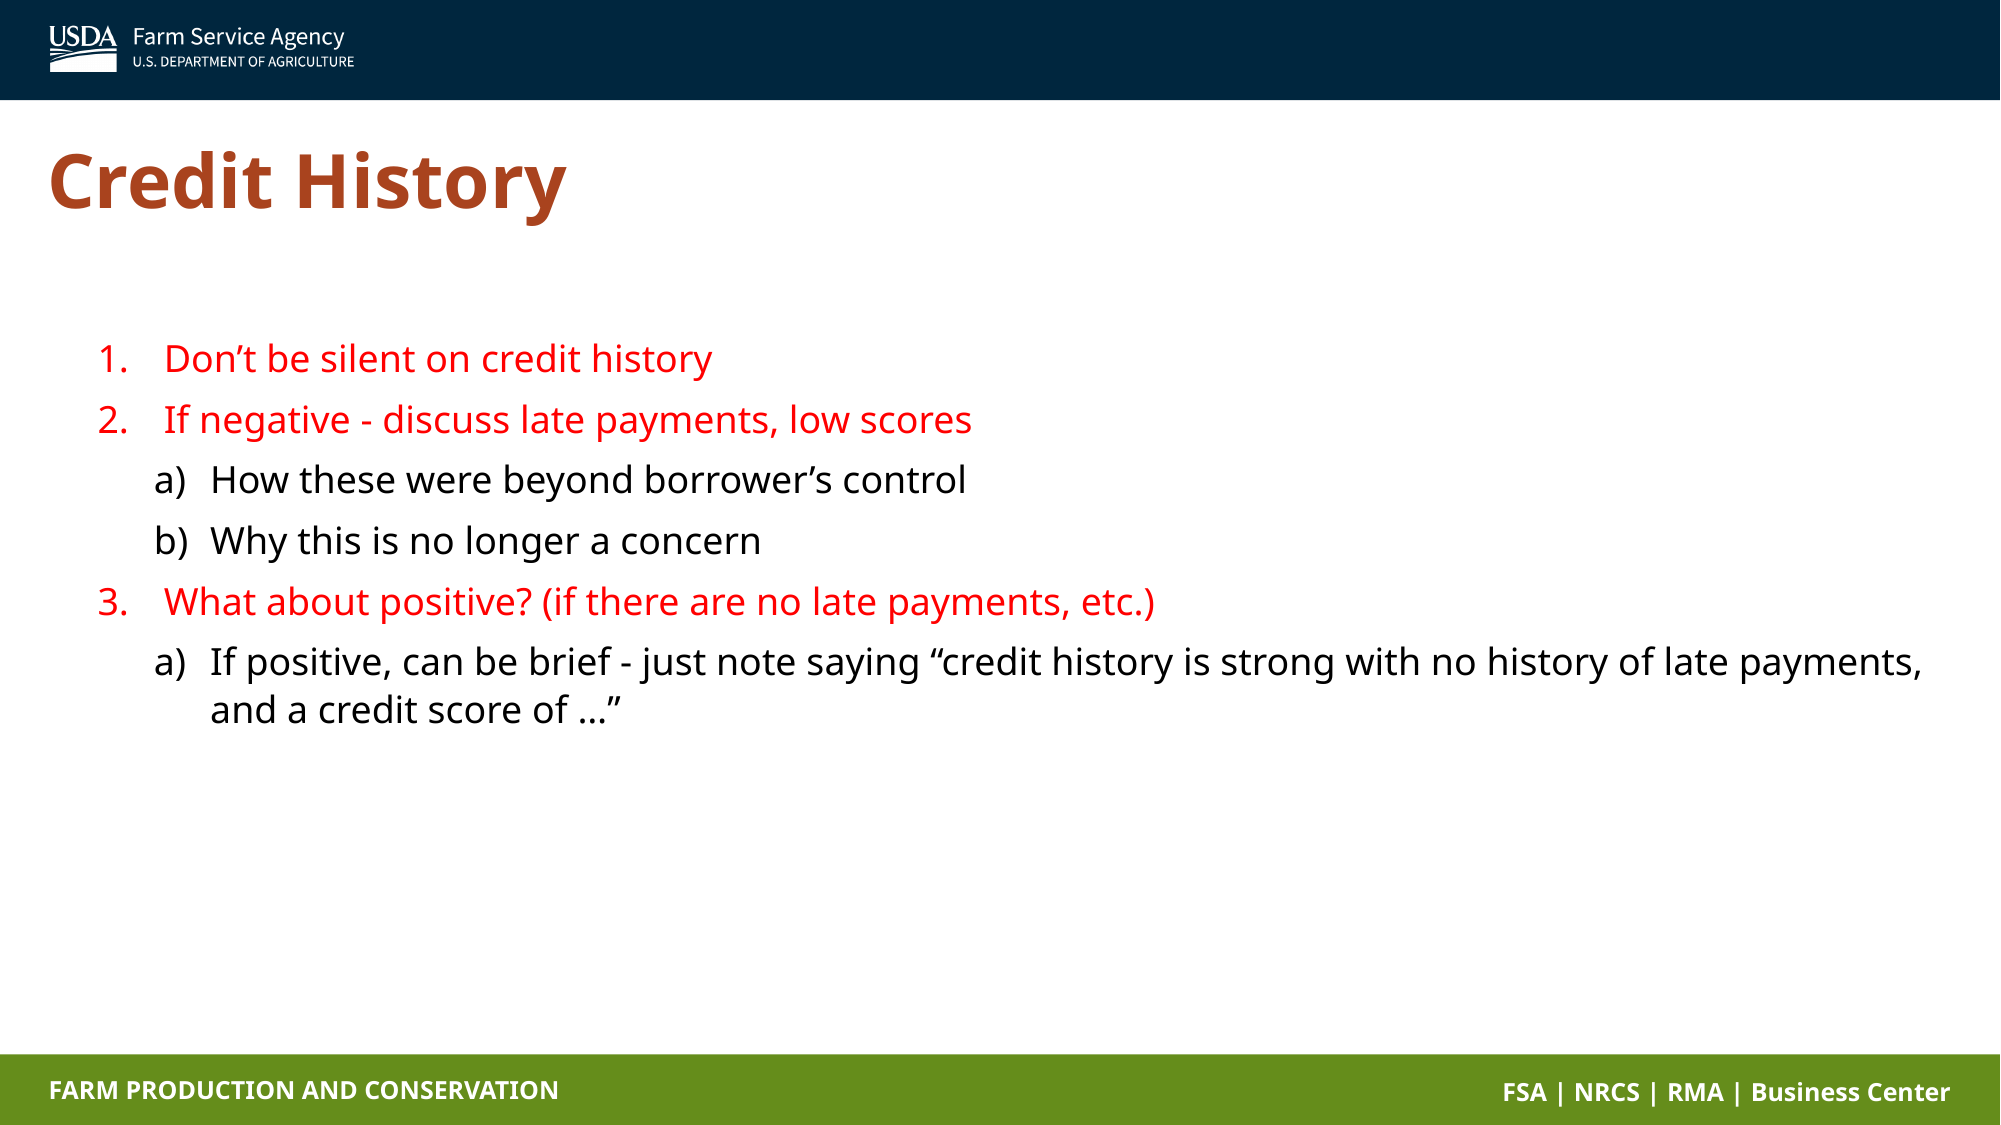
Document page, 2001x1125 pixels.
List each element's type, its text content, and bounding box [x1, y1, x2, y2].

list Credit History [32, 136, 1950, 224]
list Don’t be silent on credit history If negative - discuss late payments, low scores How these were beyond borrower’s control Why this is no longer a concern What about positive? (if there are no late payments, etc.) If positive, can be brief - just note saying “credit history is strong with no history of late payments, and a credit score of …” [82, 267, 1950, 1007]
picture [49, 25, 354, 72]
